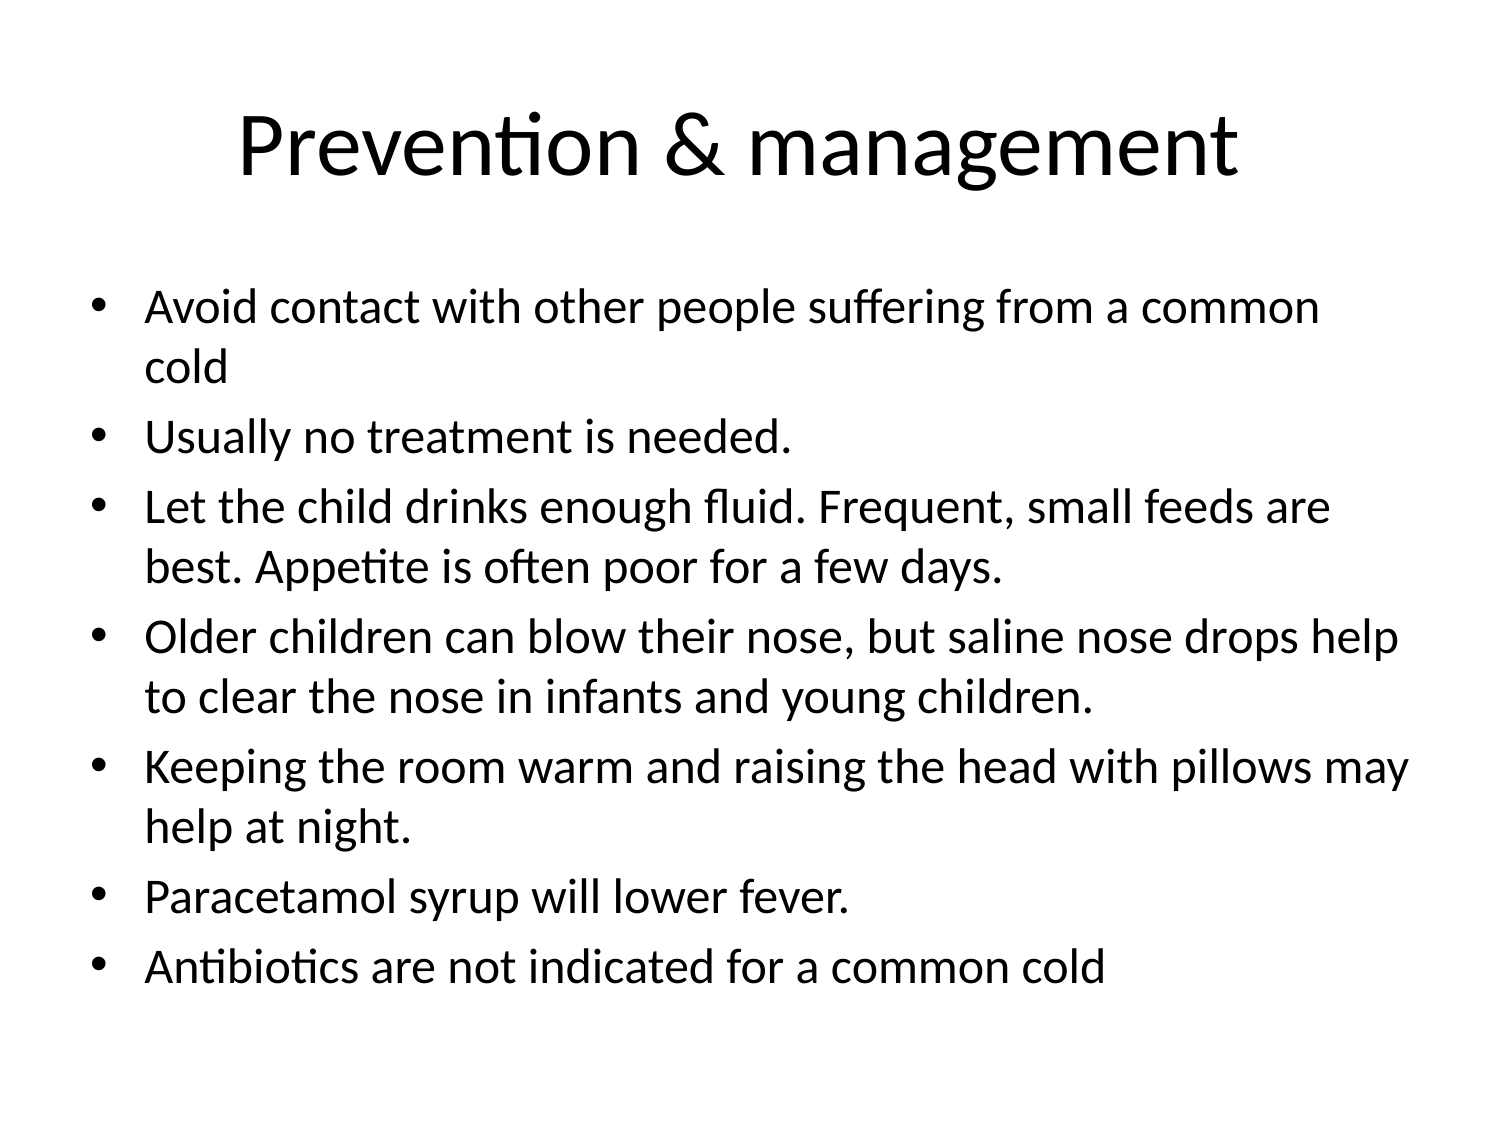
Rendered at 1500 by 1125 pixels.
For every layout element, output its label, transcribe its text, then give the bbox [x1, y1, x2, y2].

list Avoid contact with other people suffering from a common cold Usually no treatment is needed. Let the child drinks enough fluid. Frequent, small feeds are best. Appetite is often poor for a few days. Older children can blow their nose, but saline nose drops help to clear the nose in infants and young children. Keeping the room warm and raising the head with pillows may help at night. Paracetamol syrup will lower fever. Antibiotics are not indicated for a common cold [75, 262, 1425, 1005]
title Prevention & management [75, 45, 1425, 233]
